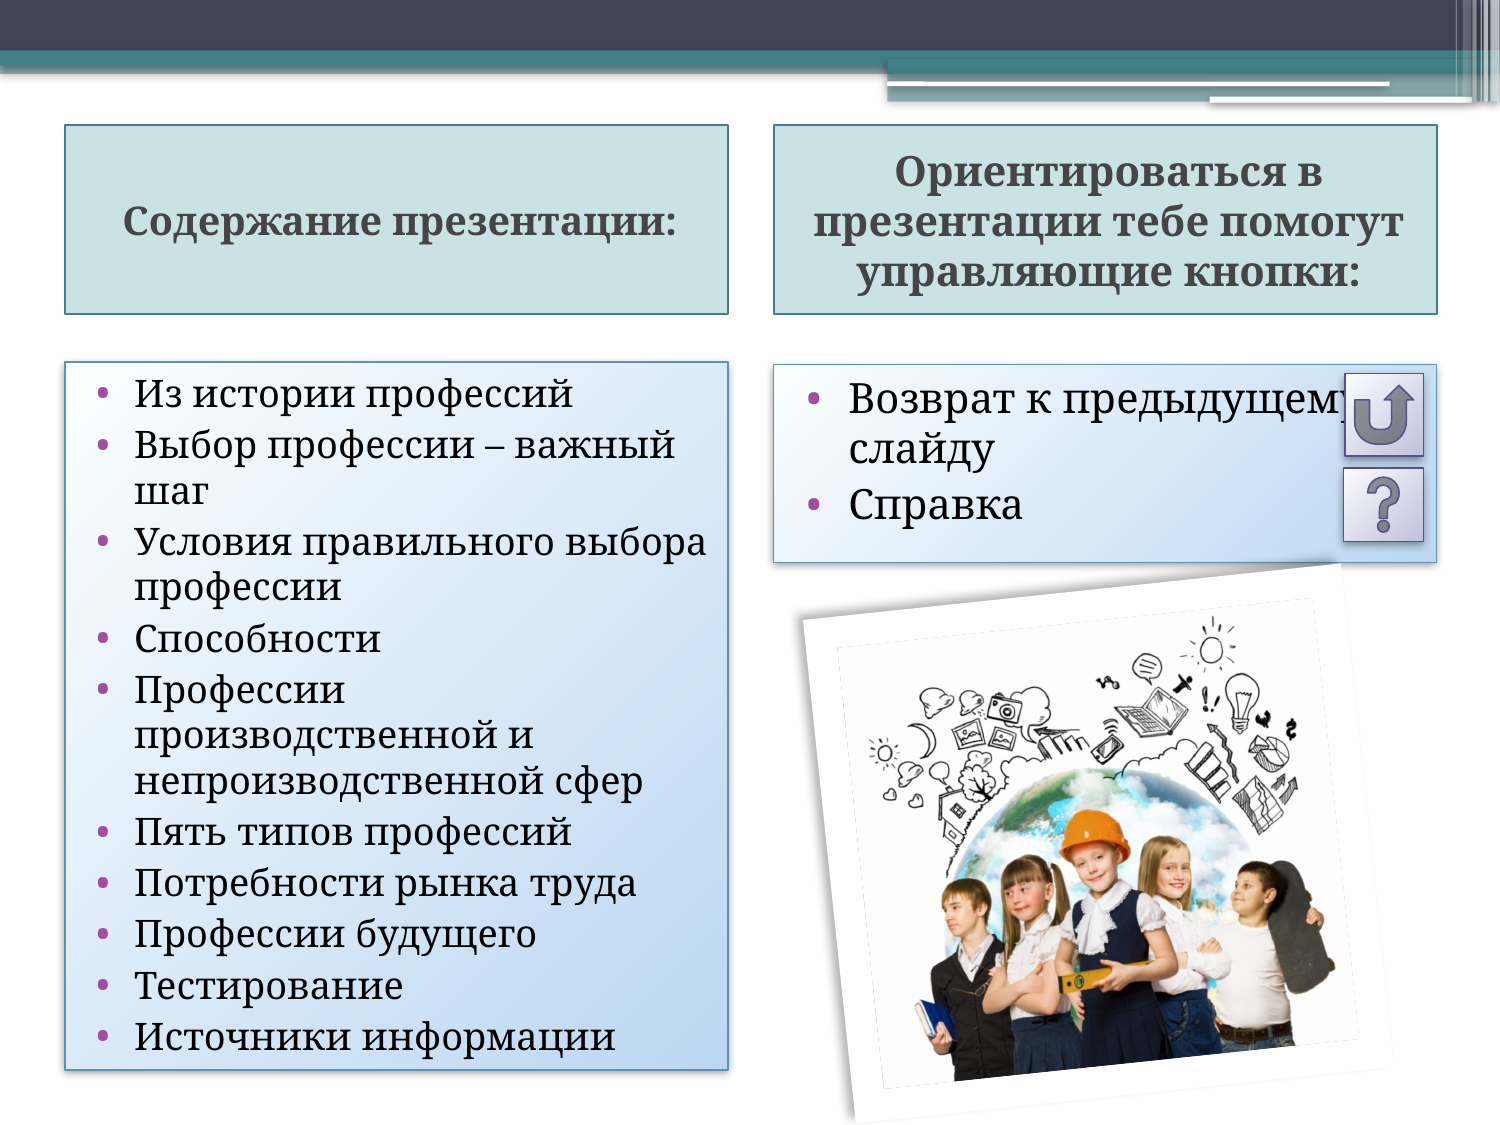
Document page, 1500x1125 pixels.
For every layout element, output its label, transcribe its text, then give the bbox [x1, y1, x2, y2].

list Возврат к предыдущему слайду Справка [773, 364, 1437, 563]
list Из истории профессий Выбор профессии – важный шаг Условия правильного выбора профессии Способности Профессии производственной и непроизводственной сфер Пять типов профессий Потребности рынка труда Профессии будущего Тестирование Источники информации [64, 361, 729, 1071]
text_box [1343, 467, 1424, 542]
list Ориентироваться в презентации тебе помогут управляющие кнопки: [773, 124, 1438, 315]
picture [838, 598, 1359, 1088]
list Содержание презентации: [64, 124, 729, 315]
text_box [1344, 373, 1424, 457]
